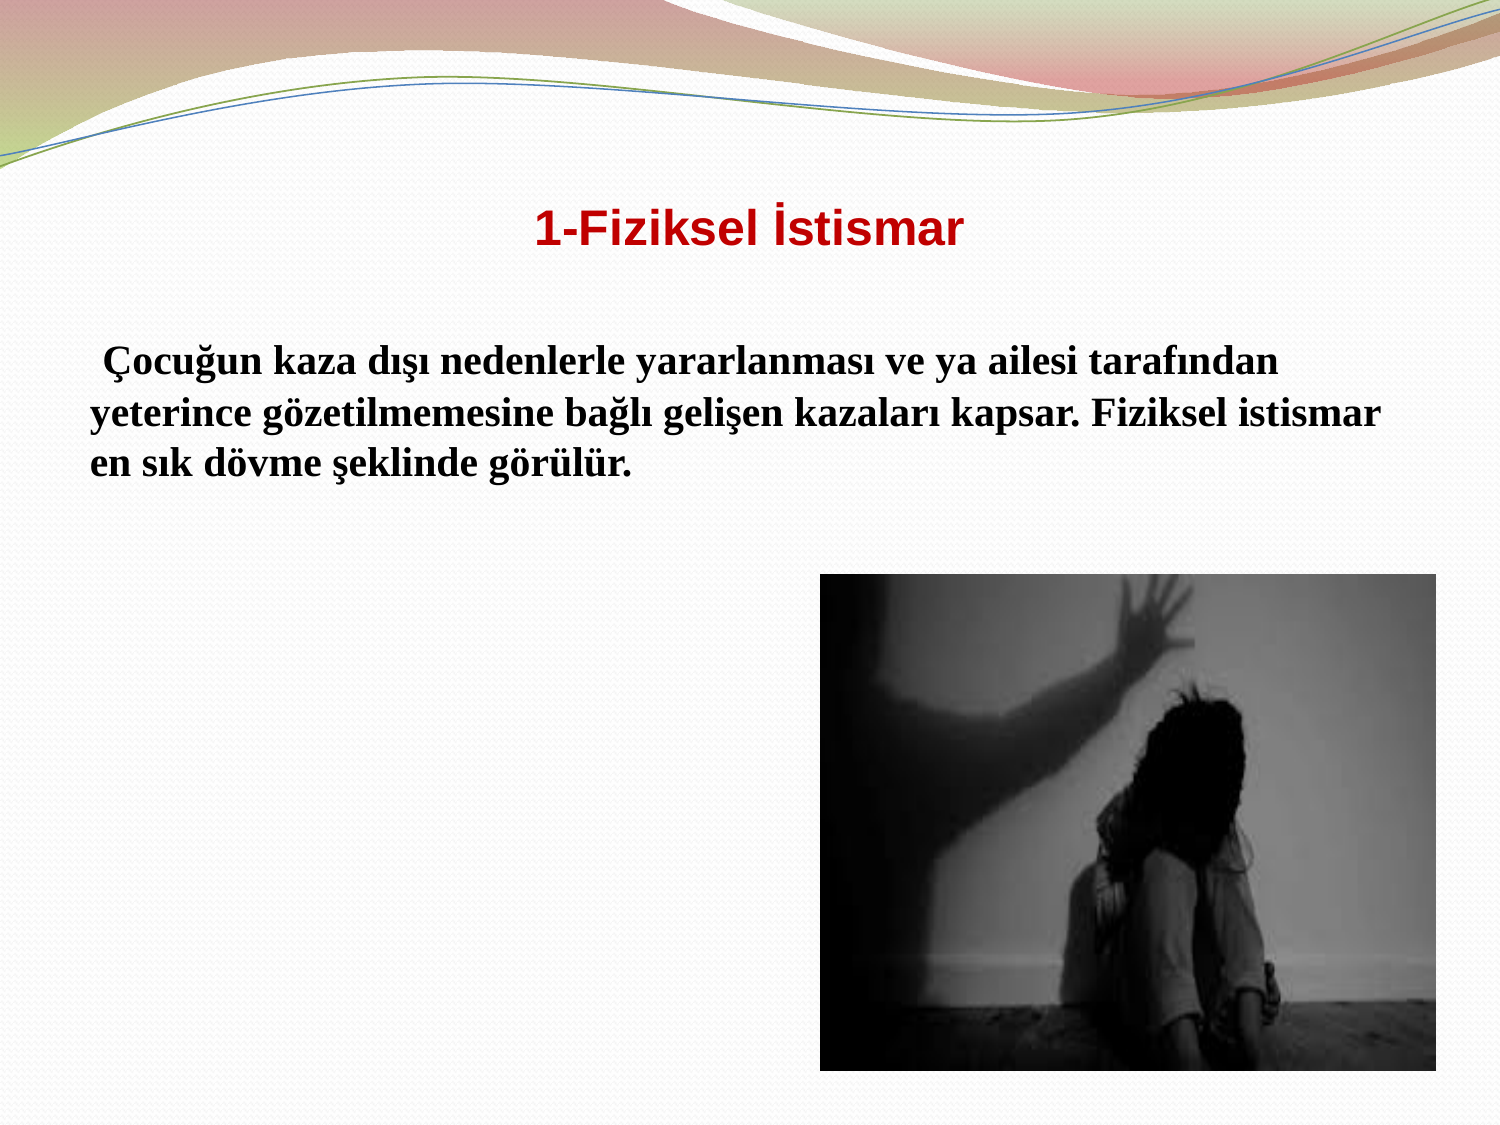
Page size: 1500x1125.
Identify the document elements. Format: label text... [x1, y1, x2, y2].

title 1-Fiziksel İstismar [75, 115, 1425, 256]
list Çocuğun kaza dışı nedenlerle yararlanması ve ya ailesi tarafından yeterince gözetilmemesine bağlı gelişen kazaları kapsar. Fiziksel istismar en sık dövme şeklinde görülür. [75, 317, 1425, 1038]
picture [820, 574, 1436, 1071]
